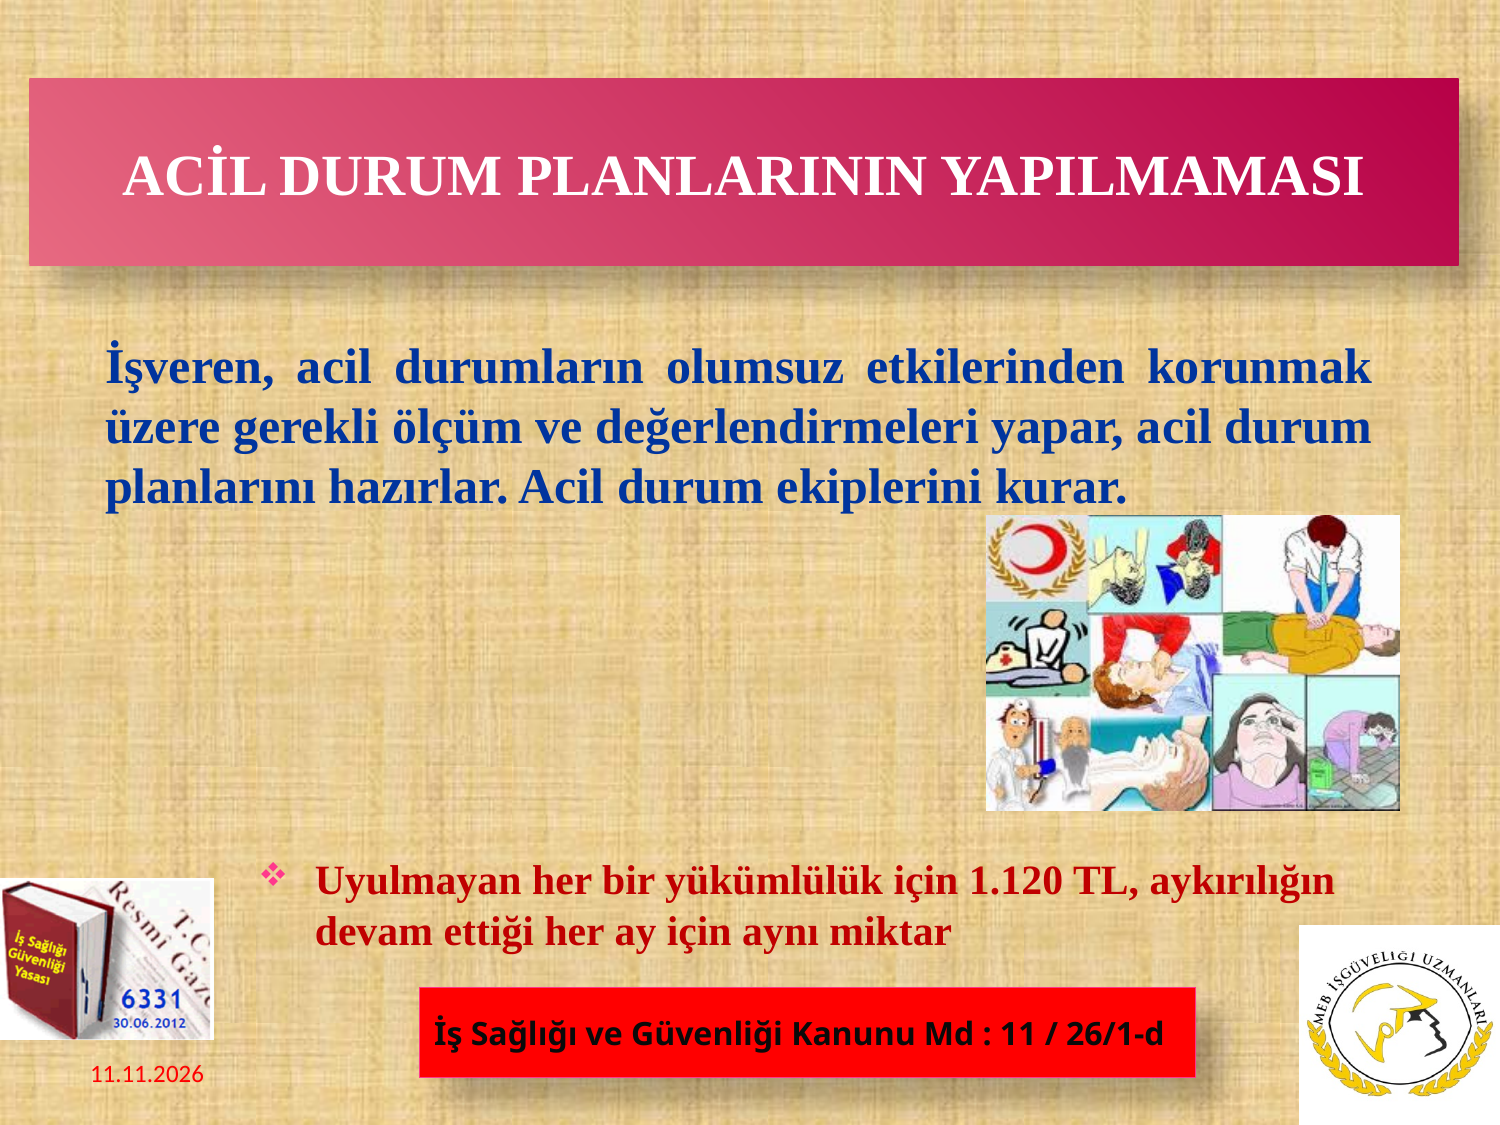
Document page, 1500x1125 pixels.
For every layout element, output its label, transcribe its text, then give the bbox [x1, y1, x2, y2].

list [985, 514, 1400, 811]
footer [512, 1042, 988, 1103]
text_box İş Sağlığı ve Güvenliği Kanunu Md : 11 / 26/1-d [419, 987, 1196, 1078]
title ACİL DURUM PLANLARININ YAPILMAMASI [29, 78, 1459, 266]
picture [0, 0, 1500, 1125]
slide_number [75, 1042, 425, 1103]
text_box Uyulmayan her bir yükümlülük için 1.120 TL, aykırılığın devam ettiği her ay için aynı miktar [230, 845, 1459, 961]
text_box İşveren, acil durumların olumsuz etkilerinden korunmak üzere gerekli ölçüm ve değerlendirmeleri yapar, acil durum planlarını hazırlar. Acil durum ekiplerini kurar. [76, 326, 1388, 516]
